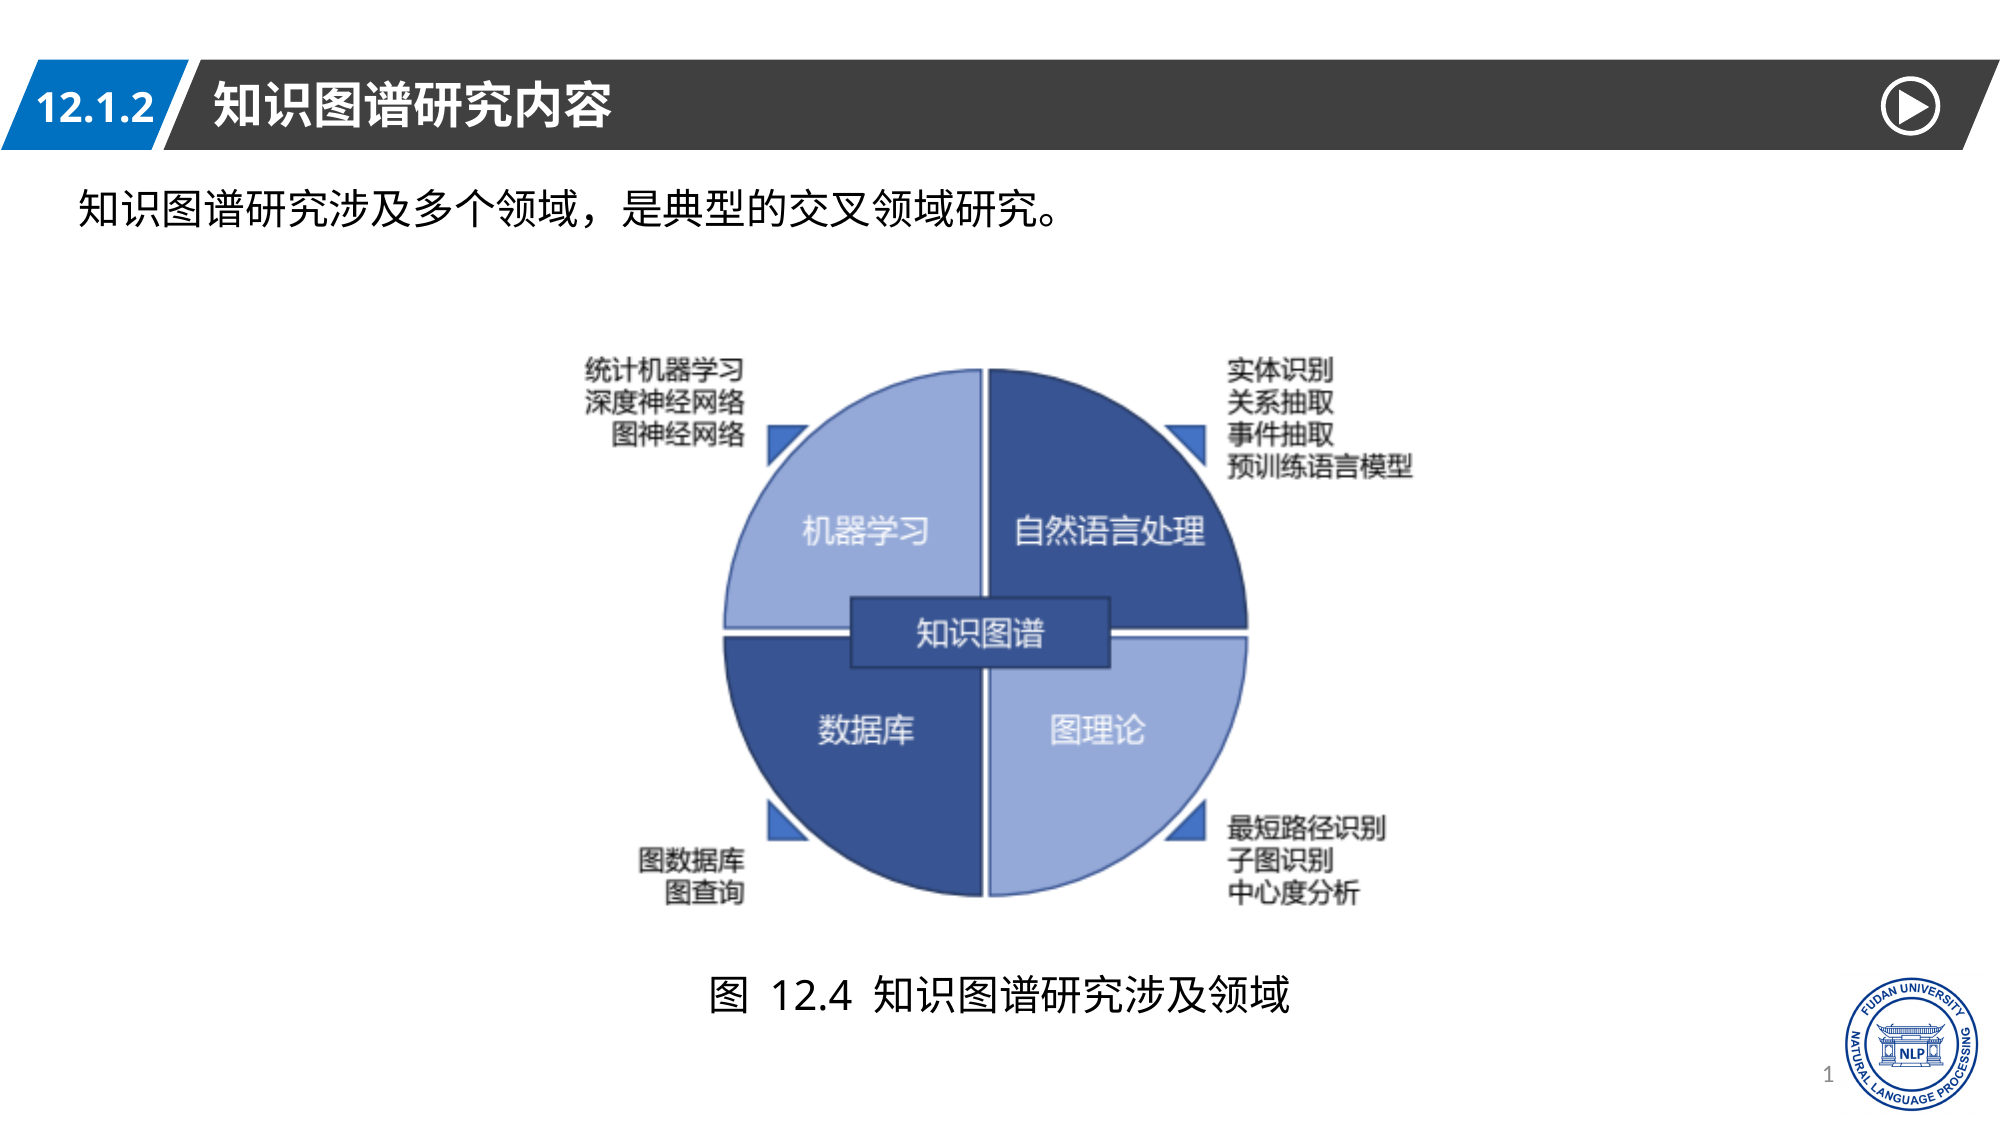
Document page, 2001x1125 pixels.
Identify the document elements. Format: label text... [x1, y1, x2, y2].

picture [1834, 972, 1985, 1117]
text_box [1, 121, 157, 150]
text_box 12.1.2 [13, 73, 177, 138]
text_box [163, 59, 2000, 150]
text_box 知识图谱研究内容 [198, 66, 629, 142]
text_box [1883, 78, 1939, 134]
text_box [32, 59, 189, 89]
slide_number 12 [1412, 1042, 1863, 1103]
text_box 图 12.4 知识图谱研究涉及领域 [500, 949, 1500, 1027]
picture [567, 325, 1433, 929]
text_box 知识图谱研究涉及多个领域，是典型的交叉领域研究。 [63, 163, 1900, 241]
